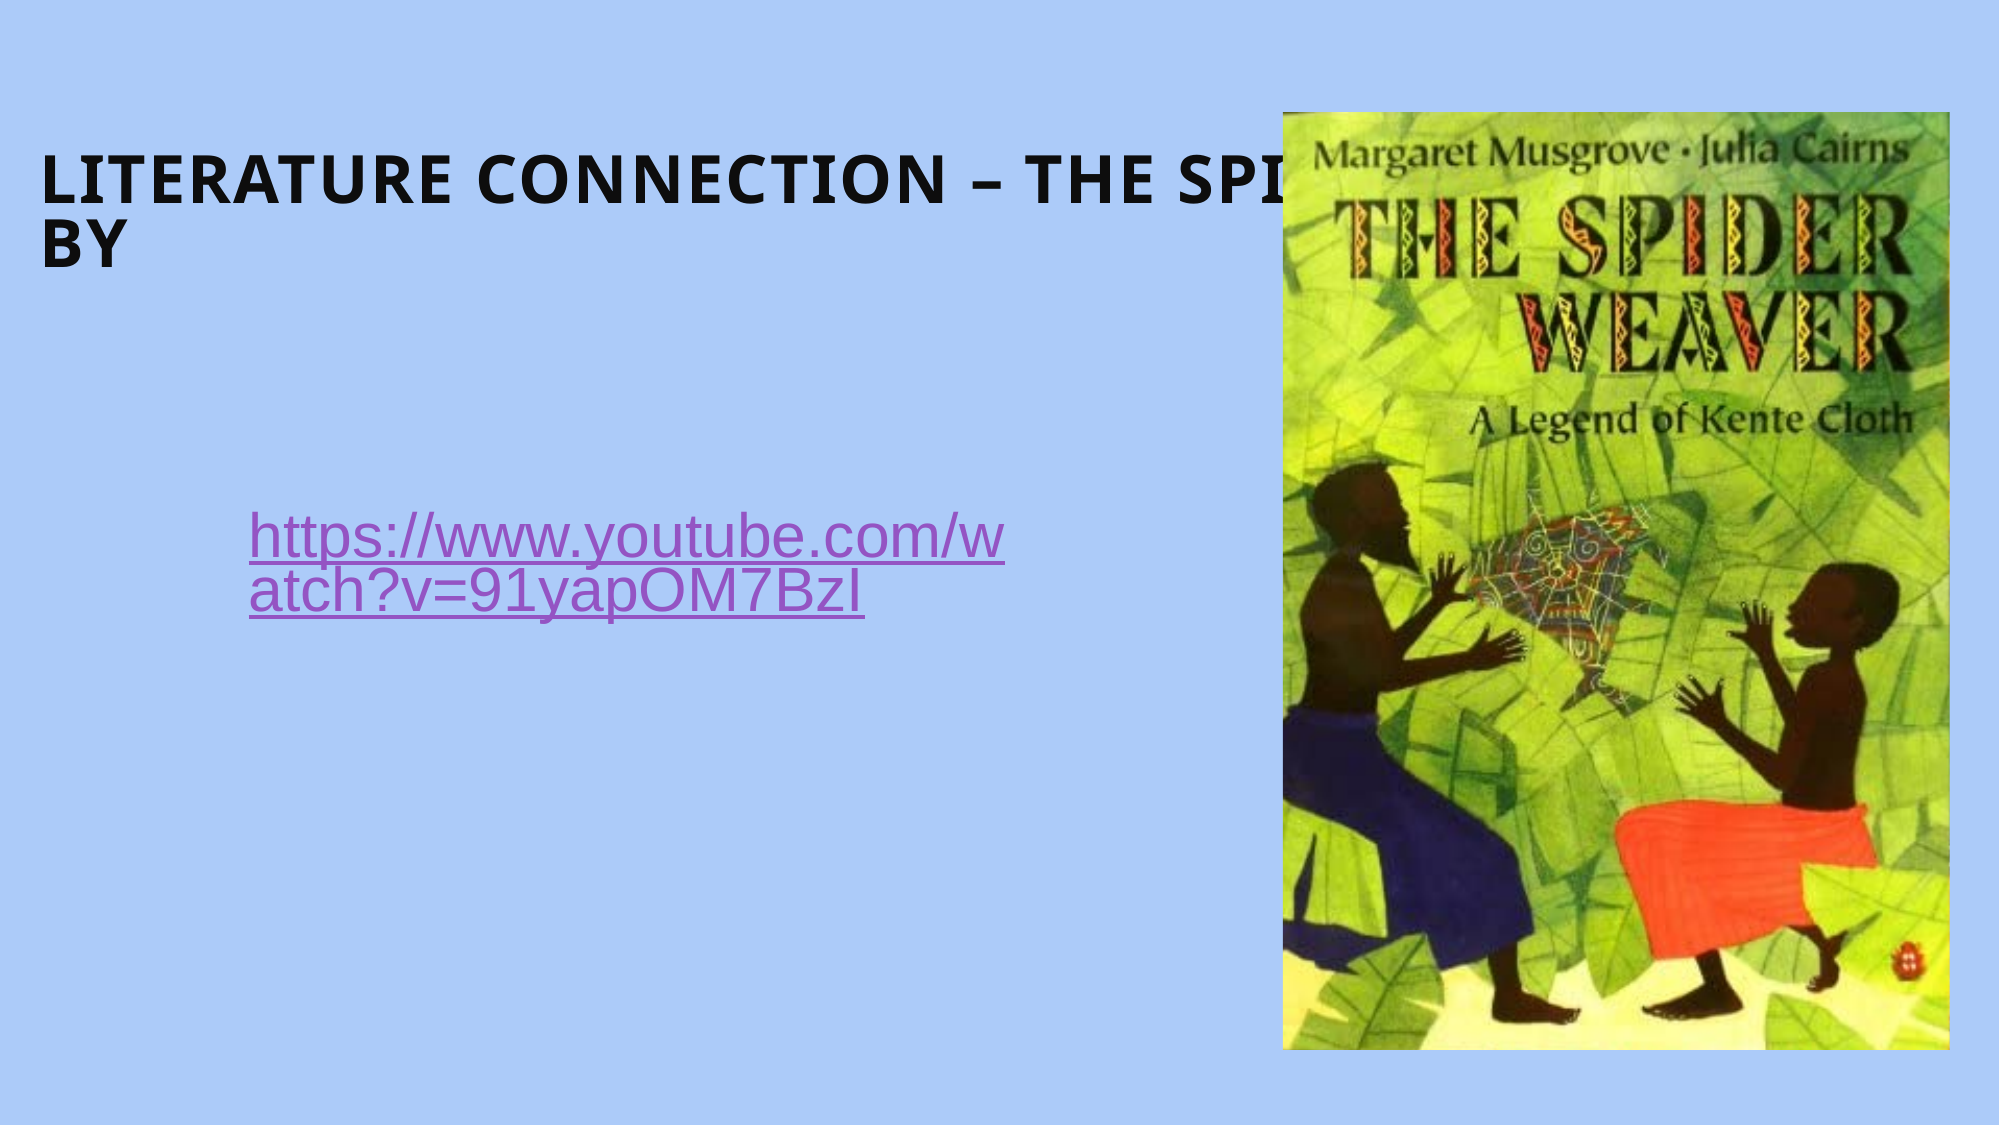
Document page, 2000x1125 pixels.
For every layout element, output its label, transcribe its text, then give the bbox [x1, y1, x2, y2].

picture [1282, 112, 1950, 1051]
list https://www.youtube.com/watch?v=91yapOM7BzI [224, 496, 1013, 630]
title Literature Connection – The Spider weaver by [24, 90, 1762, 342]
